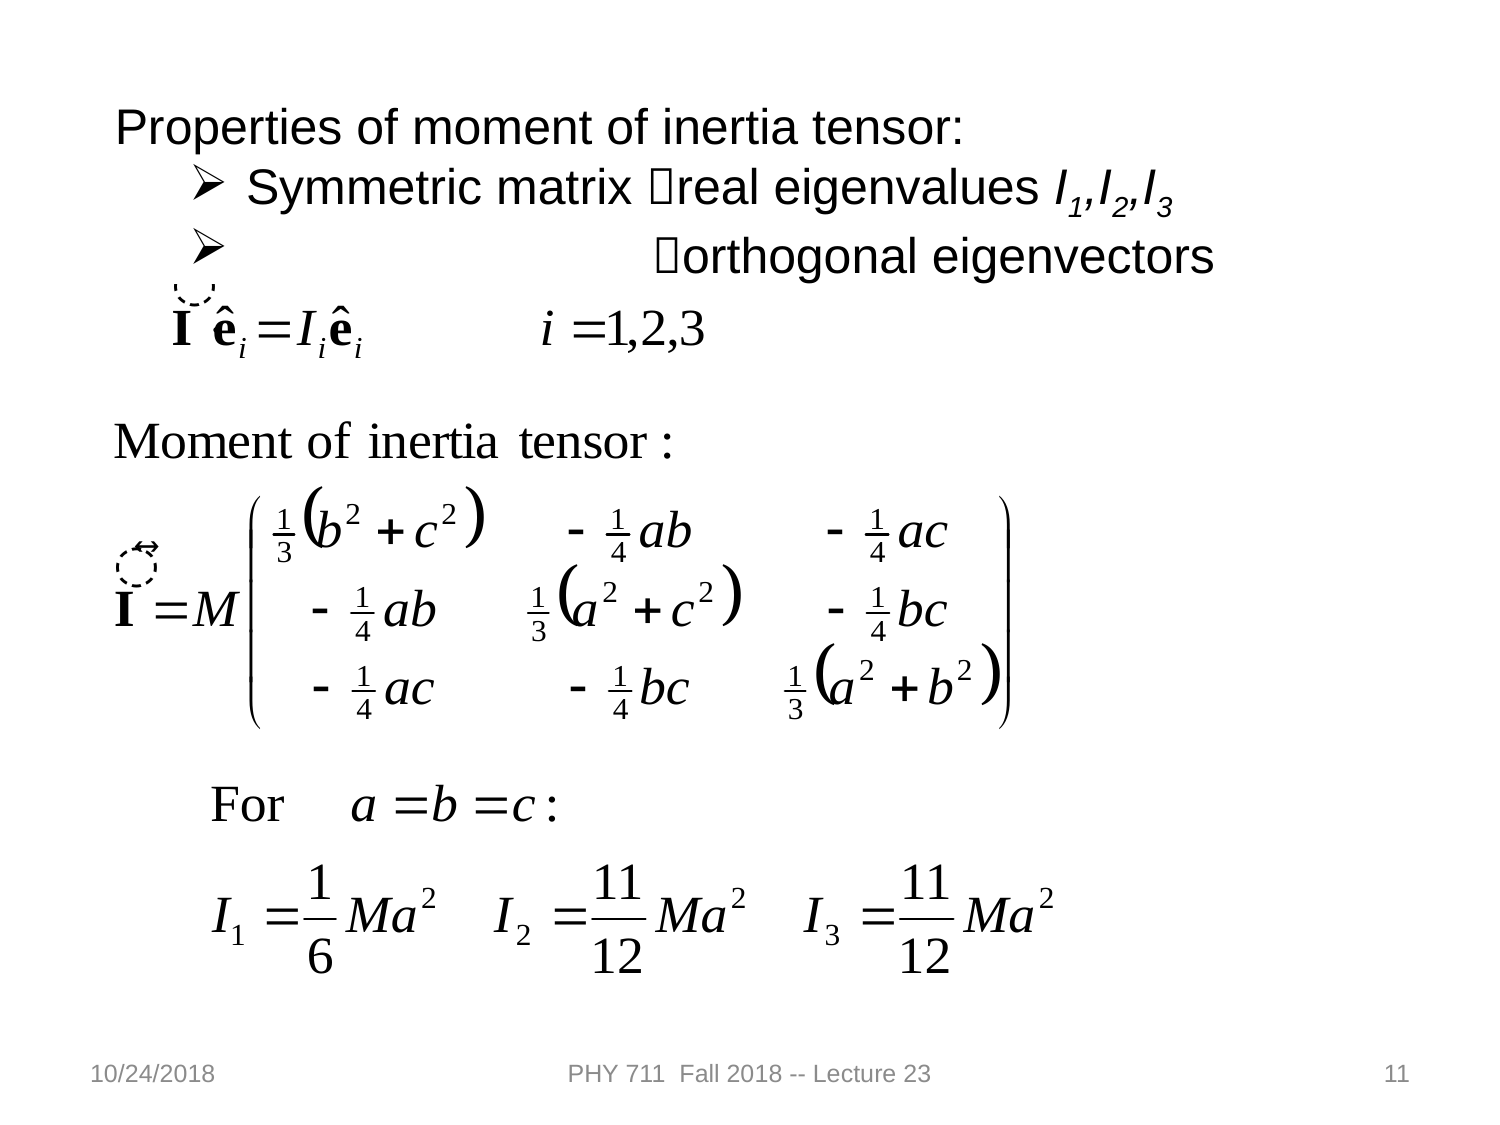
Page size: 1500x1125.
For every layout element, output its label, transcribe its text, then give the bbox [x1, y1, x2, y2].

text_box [104, 412, 1082, 805]
slide_number 11 [1074, 1042, 1425, 1103]
text_box Properties of moment of inertia tensor: Symmetric matrix real eigenvalues I1,I2,I3 orthogonal eigenvectors [99, 87, 1250, 291]
footer PHY 711 Fall 2018 -- Lecture 23 [512, 1058, 988, 1103]
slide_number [75, 1042, 425, 1103]
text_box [162, 284, 715, 372]
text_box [201, 775, 1126, 1051]
